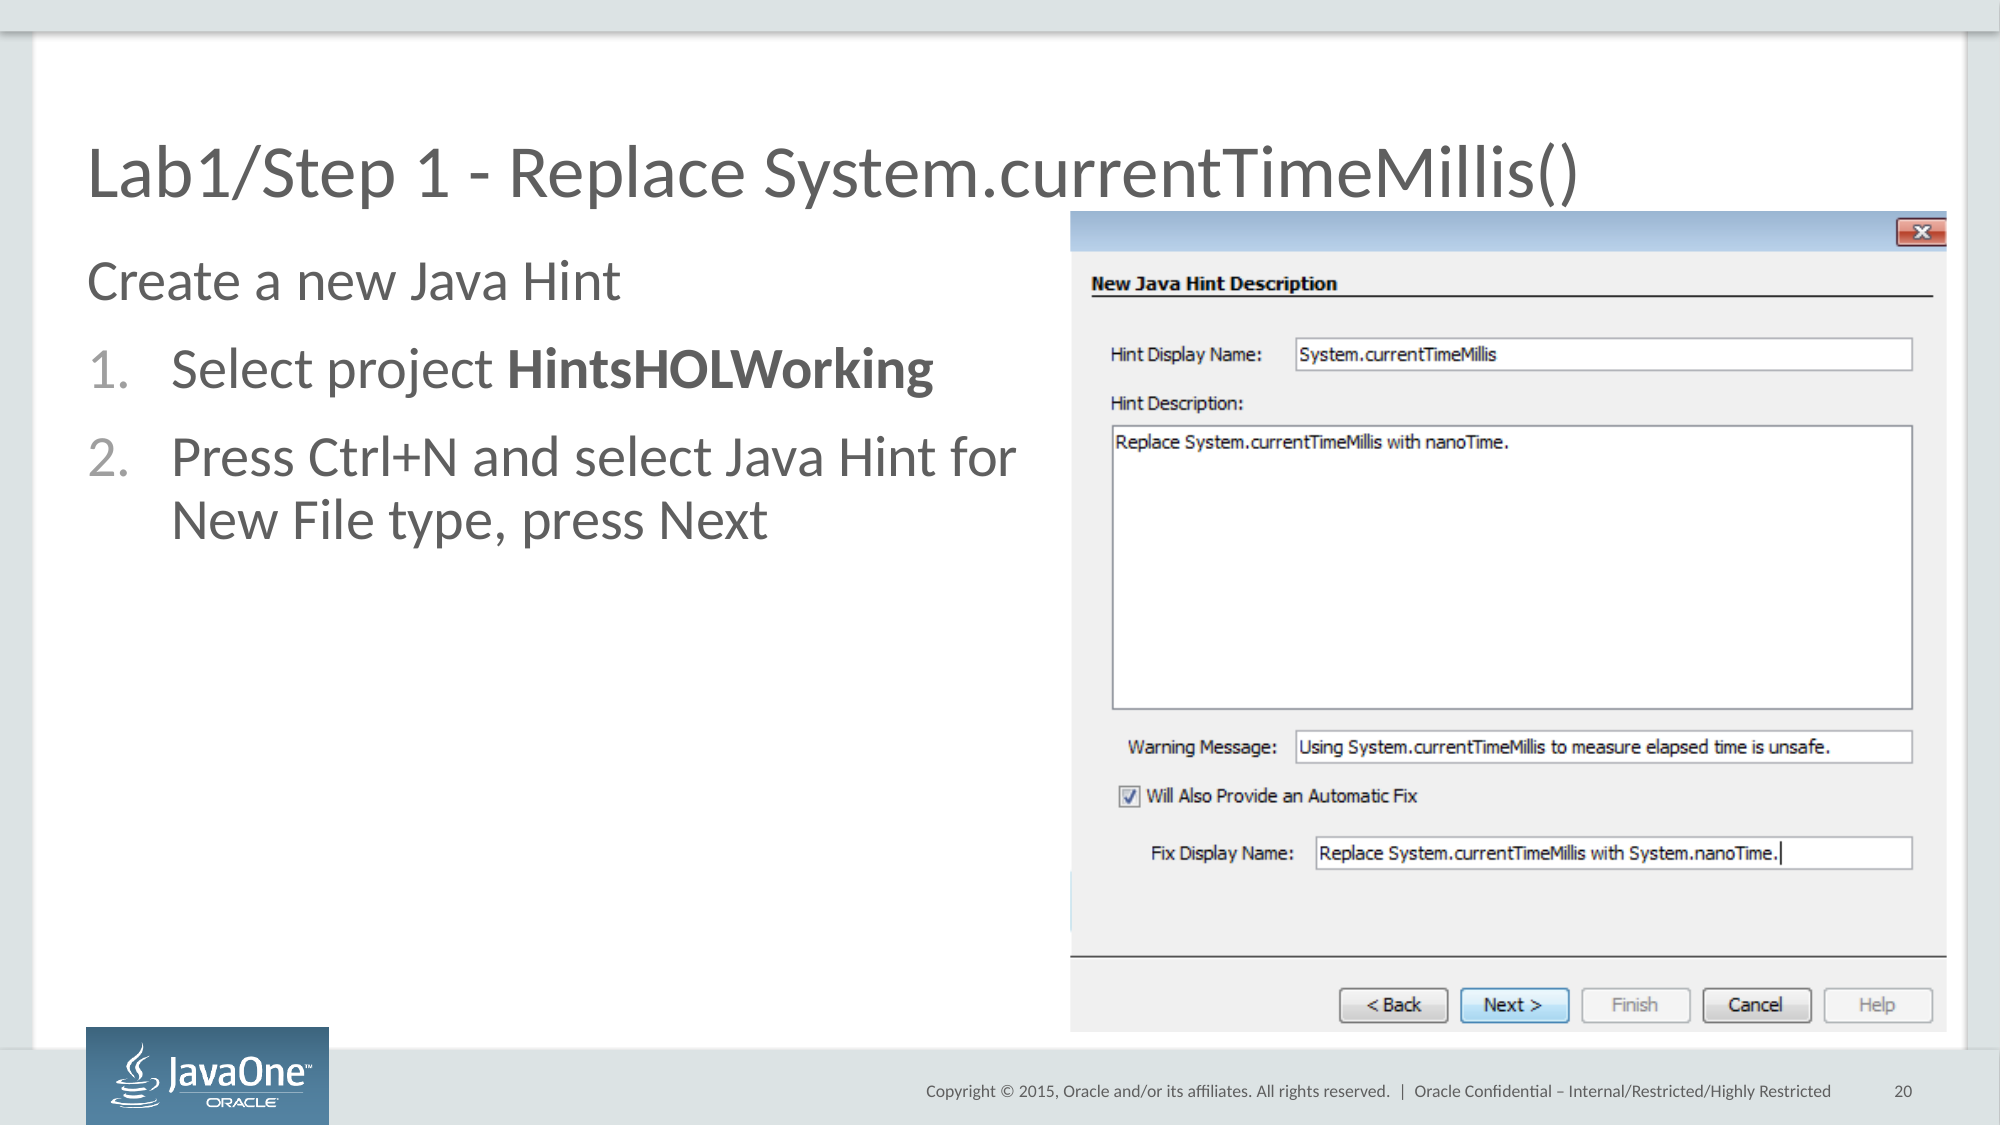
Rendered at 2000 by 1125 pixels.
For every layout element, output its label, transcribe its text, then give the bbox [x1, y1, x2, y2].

picture [86, 1027, 329, 1125]
slide_number 20 [1849, 1075, 1913, 1106]
picture [1070, 211, 1947, 1032]
footer Oracle Confidential – Internal/Restricted/Highly Restricted [1414, 1075, 1849, 1106]
list Create a new Java Hint Select project HintsHOLWorking Press Ctrl+N and select Java Hint for New File type, press Next [87, 249, 1064, 975]
title Lab1/Step 1 - Replace System.currentTimeMillis() [87, 66, 1913, 213]
